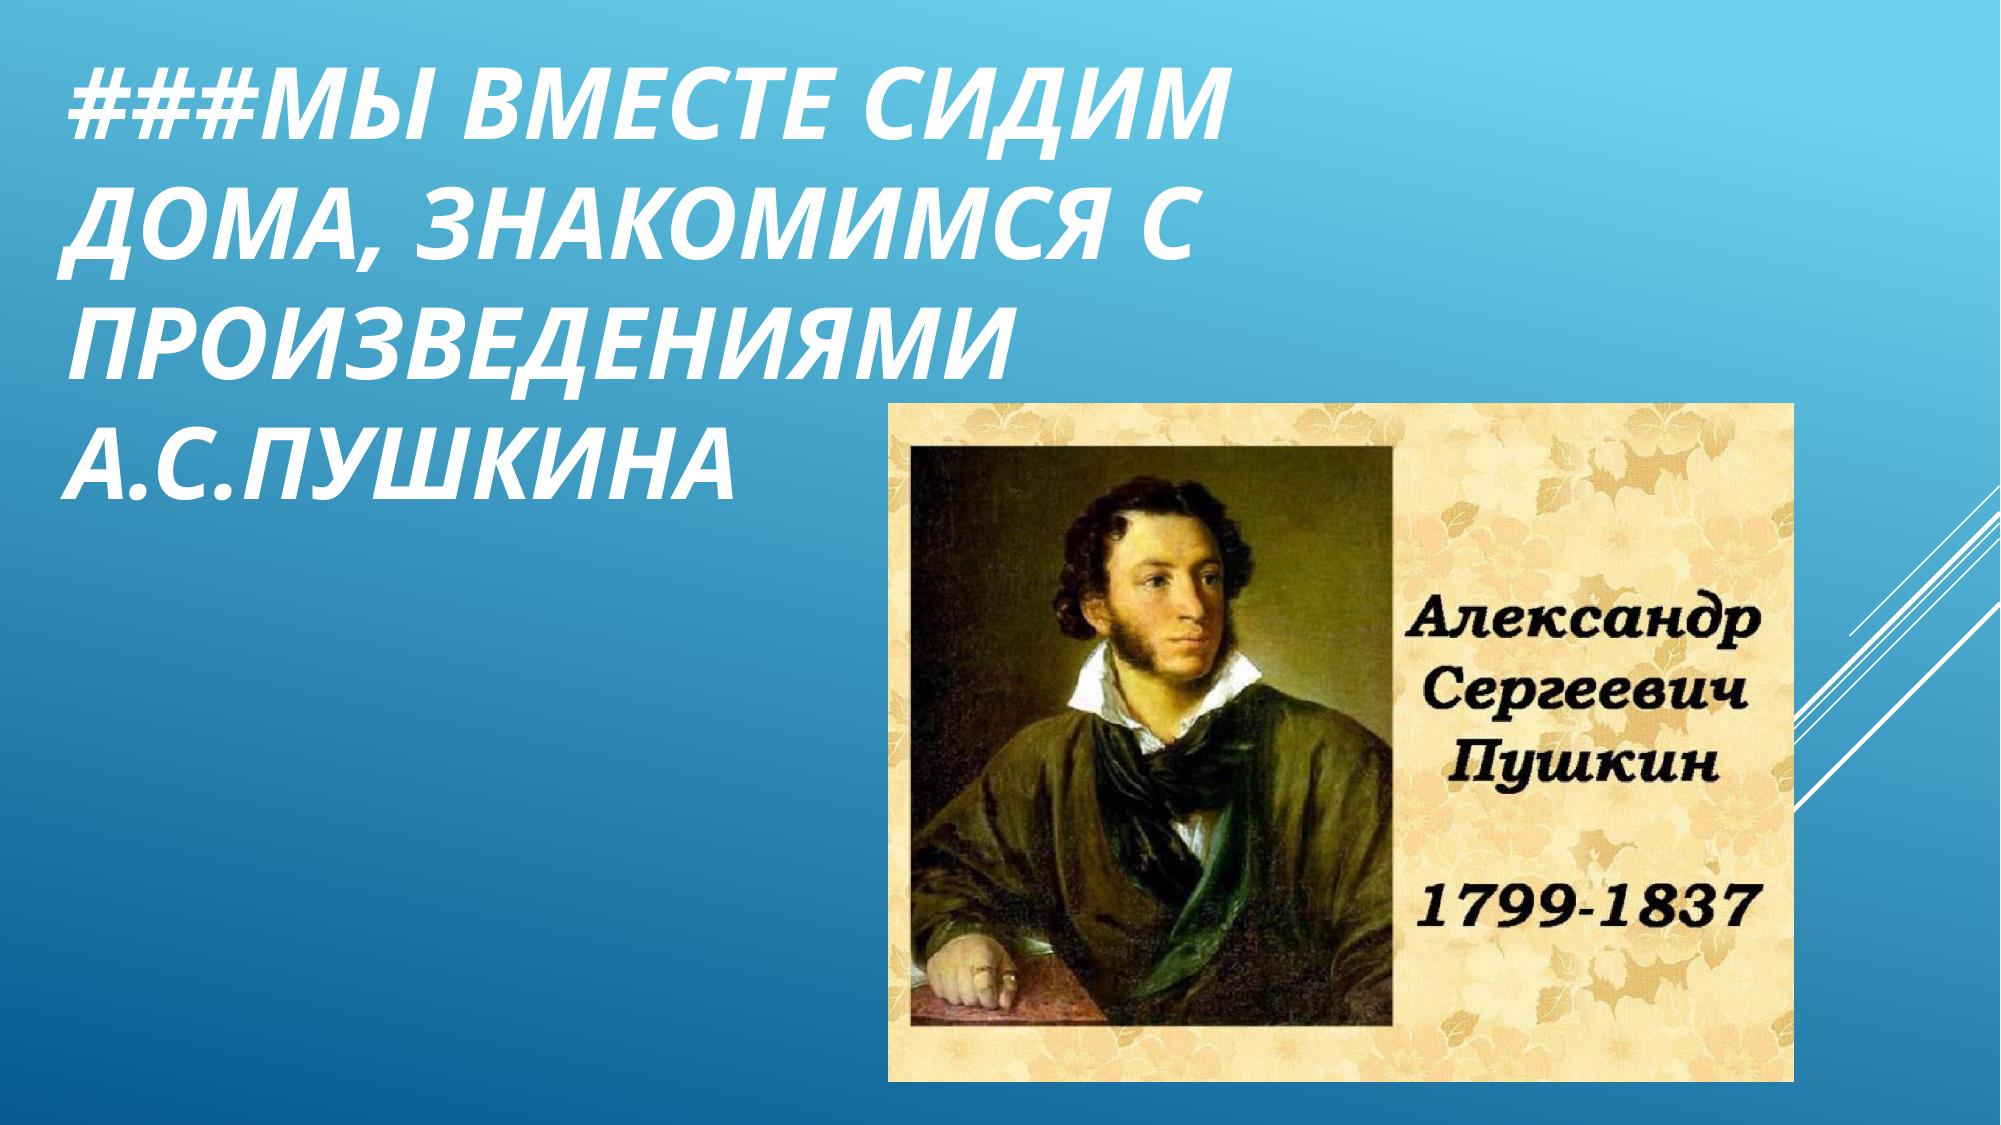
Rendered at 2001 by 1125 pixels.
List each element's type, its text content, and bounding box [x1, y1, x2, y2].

title ###Мы вместе сидим дома, знакомимся с произведениями А.С.Пушкина [51, 156, 1451, 404]
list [888, 402, 1794, 1083]
